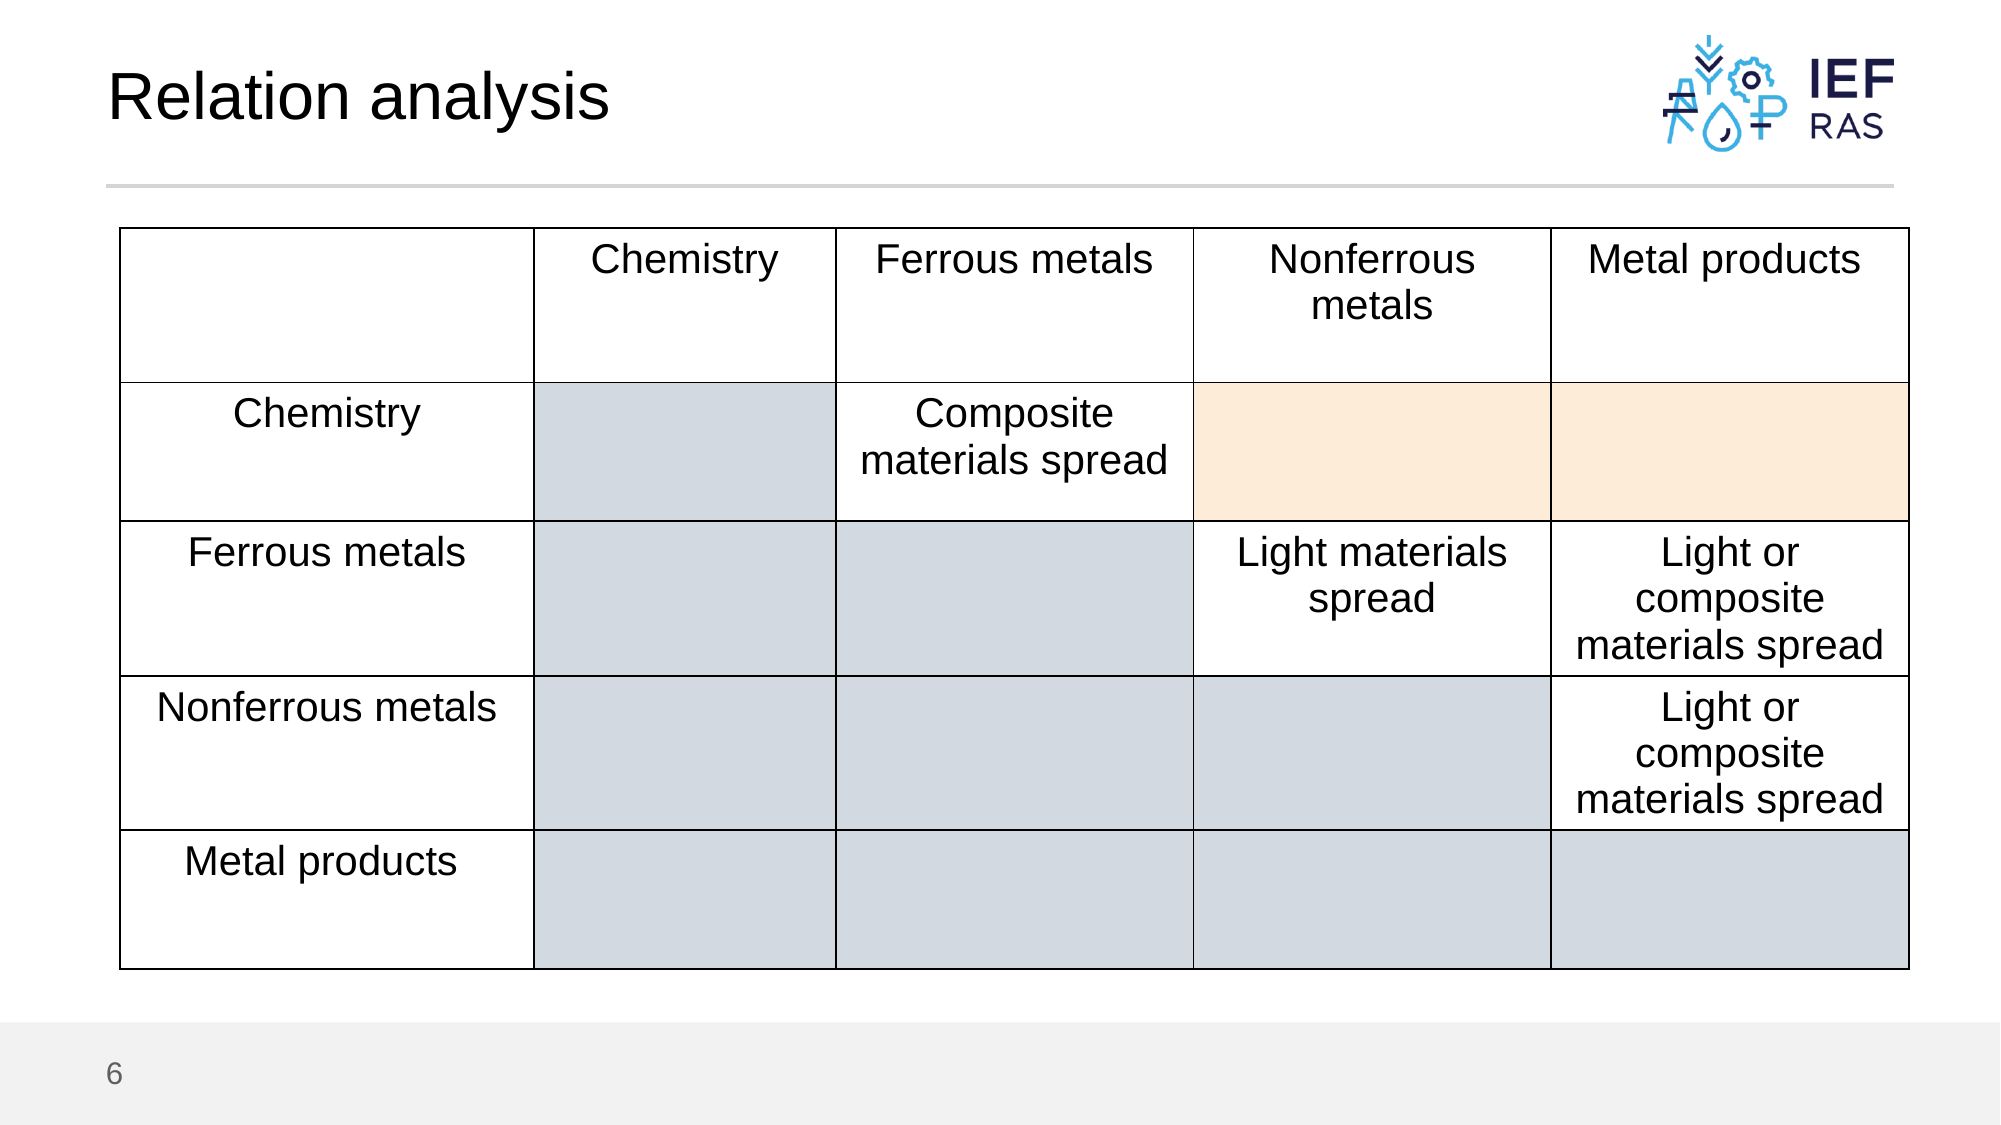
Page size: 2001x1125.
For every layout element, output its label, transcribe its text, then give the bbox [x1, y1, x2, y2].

table_header Chemistry [535, 229, 835, 382]
table_cell [535, 383, 835, 520]
table_cell [837, 677, 1193, 829]
slide_number 6 [105, 1052, 124, 1092]
table_header Ferrous metals [837, 229, 1193, 382]
table_cell Ferrous metals [121, 522, 533, 675]
table_cell Light or composite materials spread [1552, 677, 1908, 829]
table_cell [837, 831, 1193, 968]
table_cell [1194, 383, 1550, 520]
table_cell [1194, 677, 1550, 829]
picture [1663, 35, 1894, 152]
table_cell [1552, 831, 1908, 968]
table_cell Light materials spread [1194, 522, 1550, 675]
table_header [121, 229, 533, 382]
title Relation analysis [106, 0, 1619, 187]
table_cell Composite materials spread [837, 383, 1193, 520]
table_cell [535, 677, 835, 829]
table_header Metal products [1552, 229, 1908, 382]
table_cell Light or composite materials spread [1552, 522, 1908, 675]
table_header Nonferrous metals [1194, 229, 1550, 382]
table_cell [1194, 831, 1550, 968]
table_cell [535, 831, 835, 968]
table_cell Chemistry [121, 383, 533, 520]
table_cell [837, 522, 1193, 675]
table_cell Metal products [121, 831, 533, 968]
table_cell [1552, 383, 1908, 520]
table_cell [535, 522, 835, 675]
table_cell Nonferrous metals [121, 677, 533, 829]
